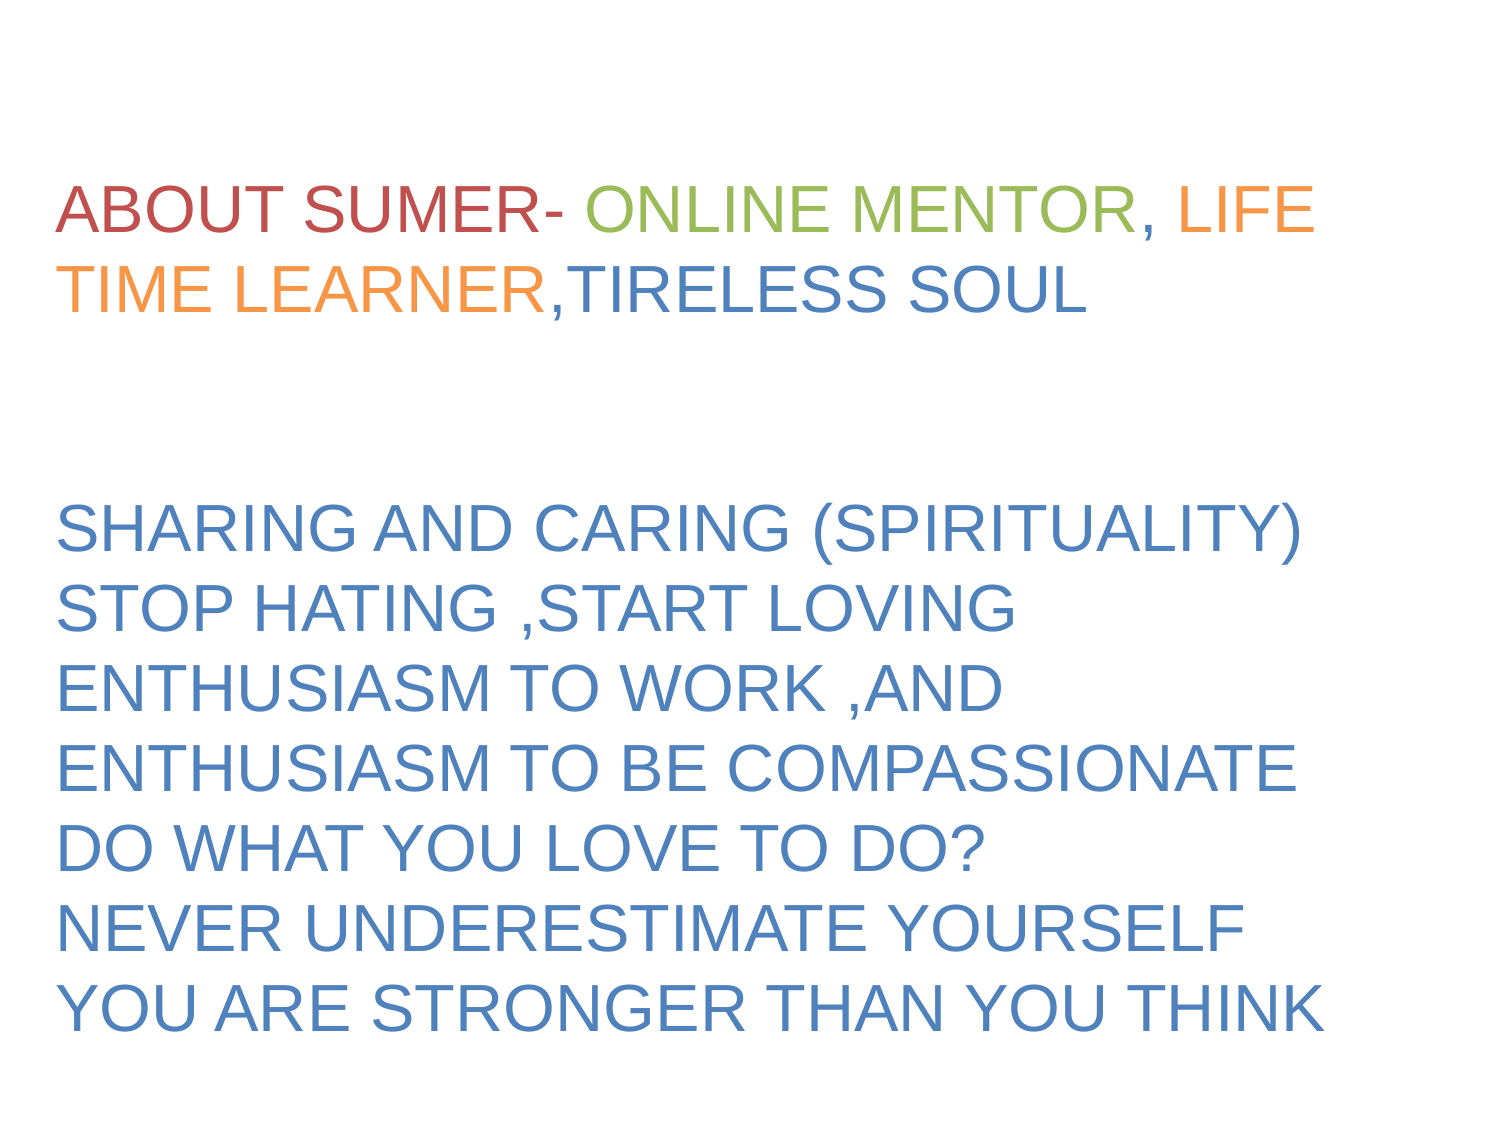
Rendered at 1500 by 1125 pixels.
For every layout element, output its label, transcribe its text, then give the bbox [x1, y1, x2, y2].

list ABOUT SUMER- ONLINE MENTOR, LIFE TIME LEARNER,TIRELESS SOUL SHARING AND CARING (SPIRITUALITY) STOP HATING ,START LOVING ENTHUSIASM TO WORK ,AND ENTHUSIASM TO BE COMPASSIONATE DO WHAT YOU LOVE TO DO? NEVER UNDERESTIMATE YOURSELF YOU ARE STRONGER THAN YOU THINK [55, 165, 1413, 1125]
